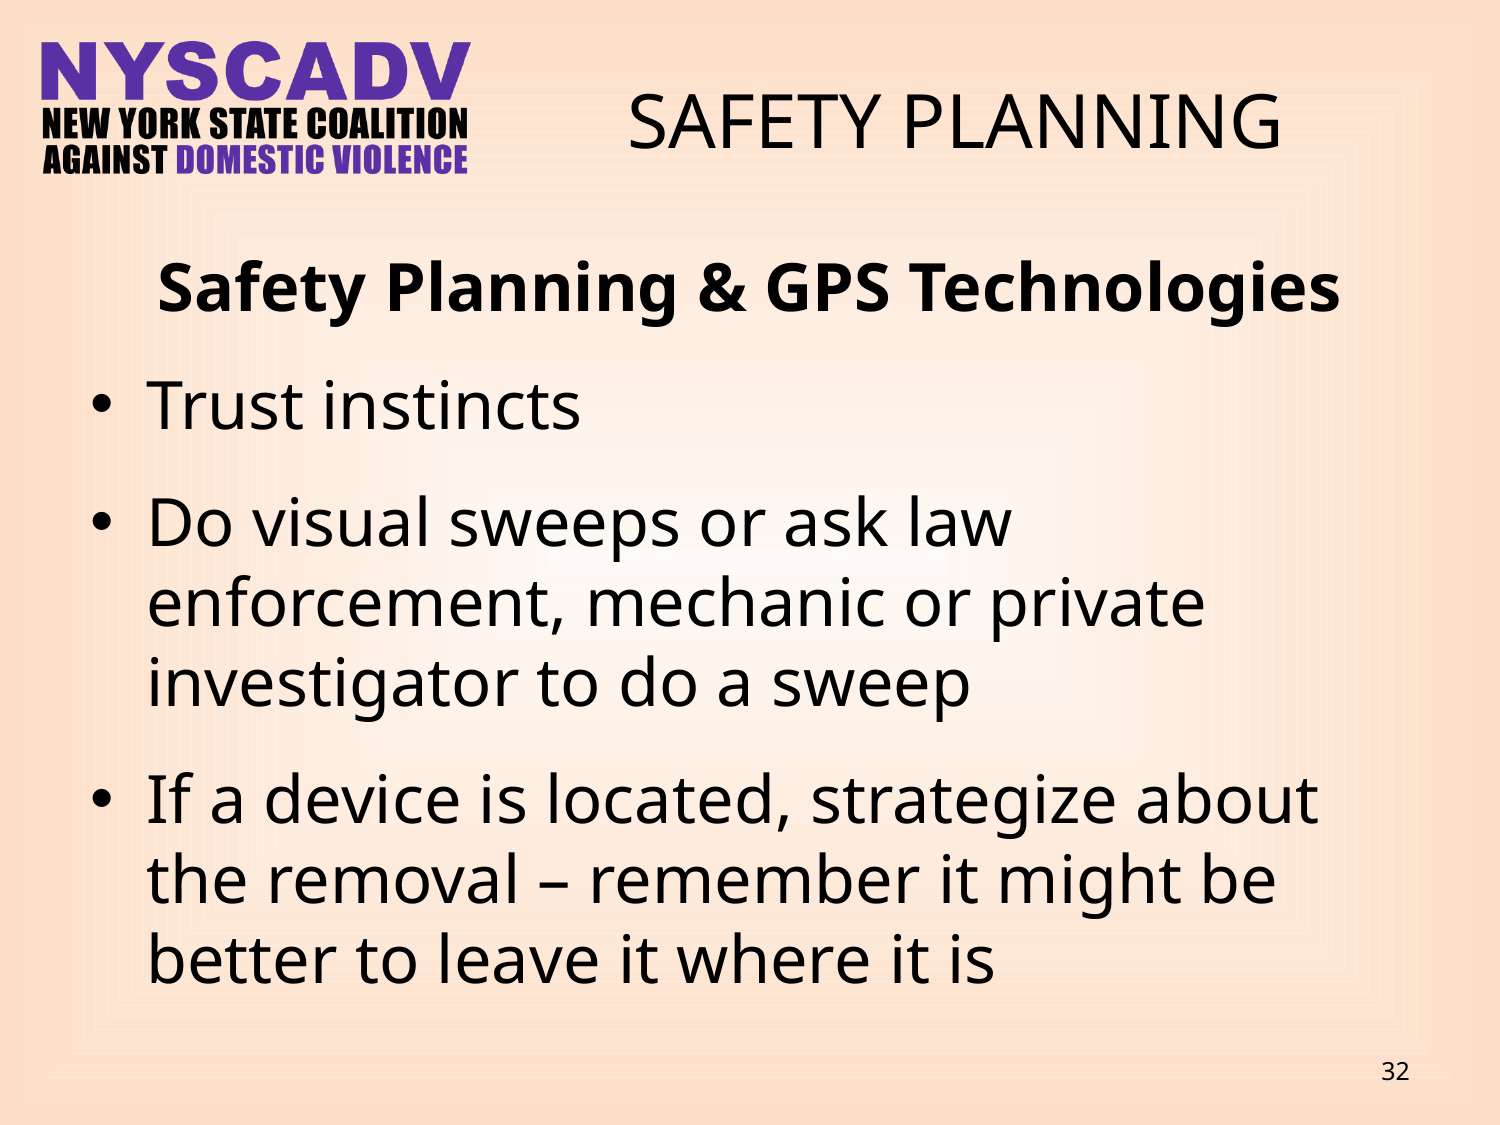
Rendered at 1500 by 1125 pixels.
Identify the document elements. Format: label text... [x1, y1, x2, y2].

list Safety Planning & GPS Technologies Trust instincts Do visual sweeps or ask law enforcement, mechanic or private investigator to do a sweep If a device is located, strategize about the removal – remember it might be better to leave it where it is [75, 237, 1425, 1013]
slide_number 32 [1074, 1042, 1425, 1103]
picture [30, 29, 486, 187]
title SAFETY PLANNING [487, 24, 1425, 213]
